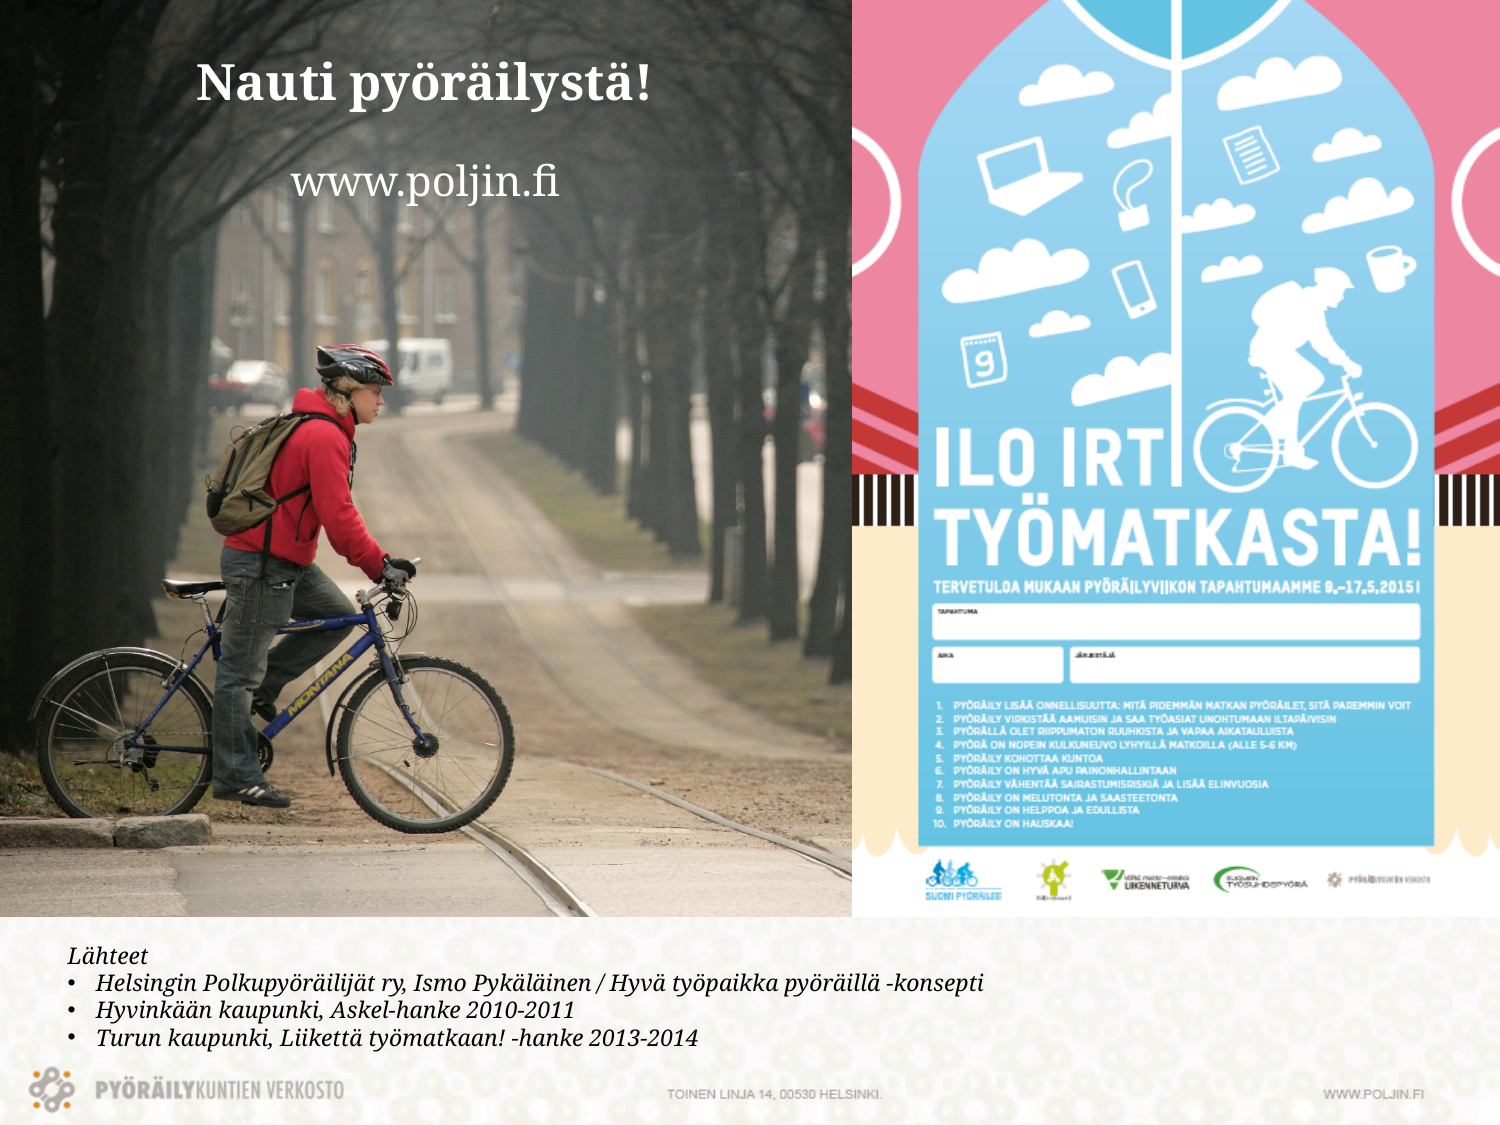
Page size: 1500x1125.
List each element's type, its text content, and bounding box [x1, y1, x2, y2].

picture [0, 0, 1500, 1125]
text_box Lähteet Helsingin Polkupyöräilijät ry, Ismo Pykäläinen / Hyvä työpaikka pyöräillä -konsepti Hyvinkään kaupunki, Askel-hanke 2010-2011 Turun kaupunki, Liikettä työmatkaan! -hanke 2013-2014 [53, 933, 1467, 1104]
